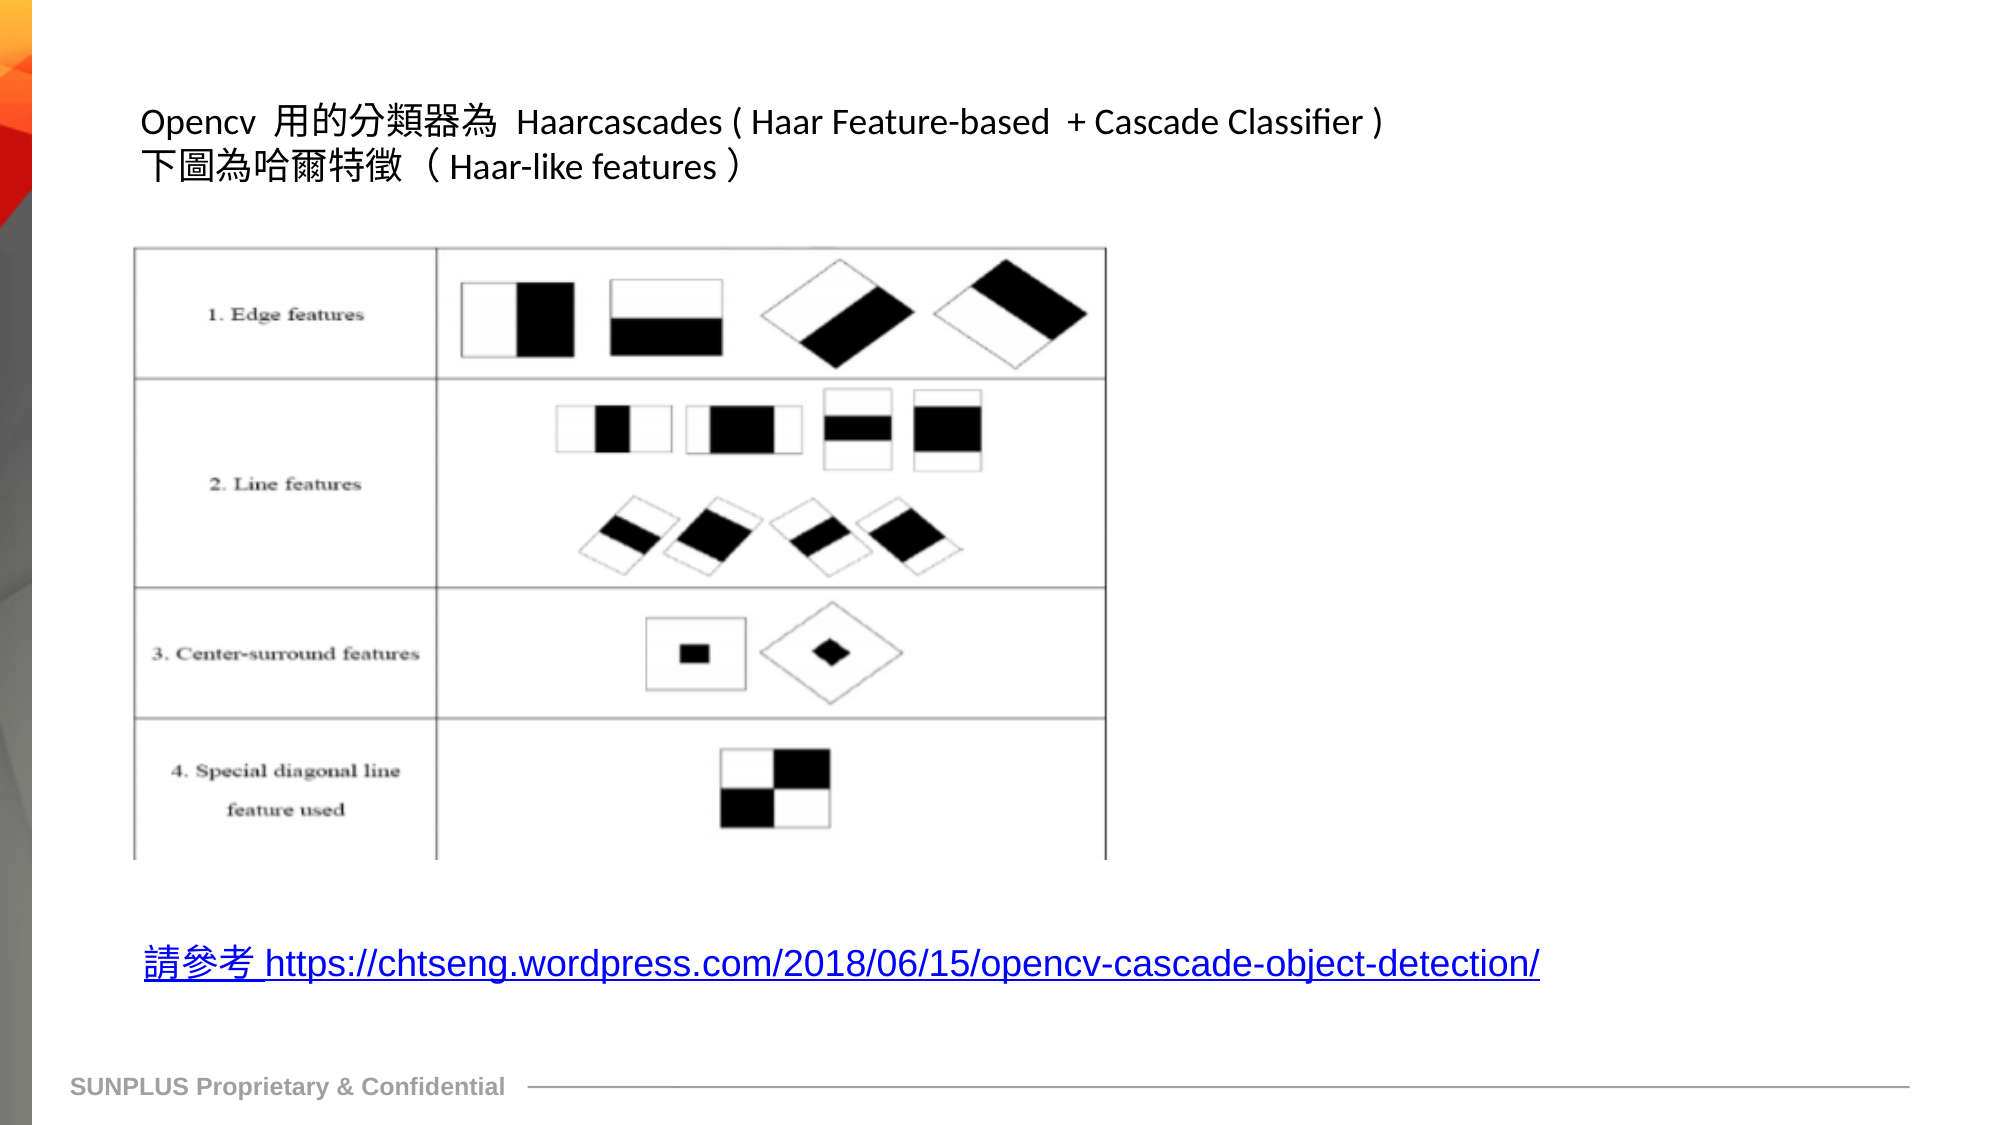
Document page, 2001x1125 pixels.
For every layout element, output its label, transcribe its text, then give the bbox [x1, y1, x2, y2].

picture [0, 0, 32, 1125]
text_box 請參考 https://chtseng.wordpress.com/2018/06/15/opencv-cascade-object-detection/ [129, 931, 1890, 1001]
picture [132, 243, 1118, 861]
text_box [125, 54, 1937, 1047]
text_box Opencv 用的分類器為 Haarcascades ( Haar Feature-based + Cascade Classifier ) 下圖為哈爾特徵（Haar-like features） [125, 89, 1893, 195]
